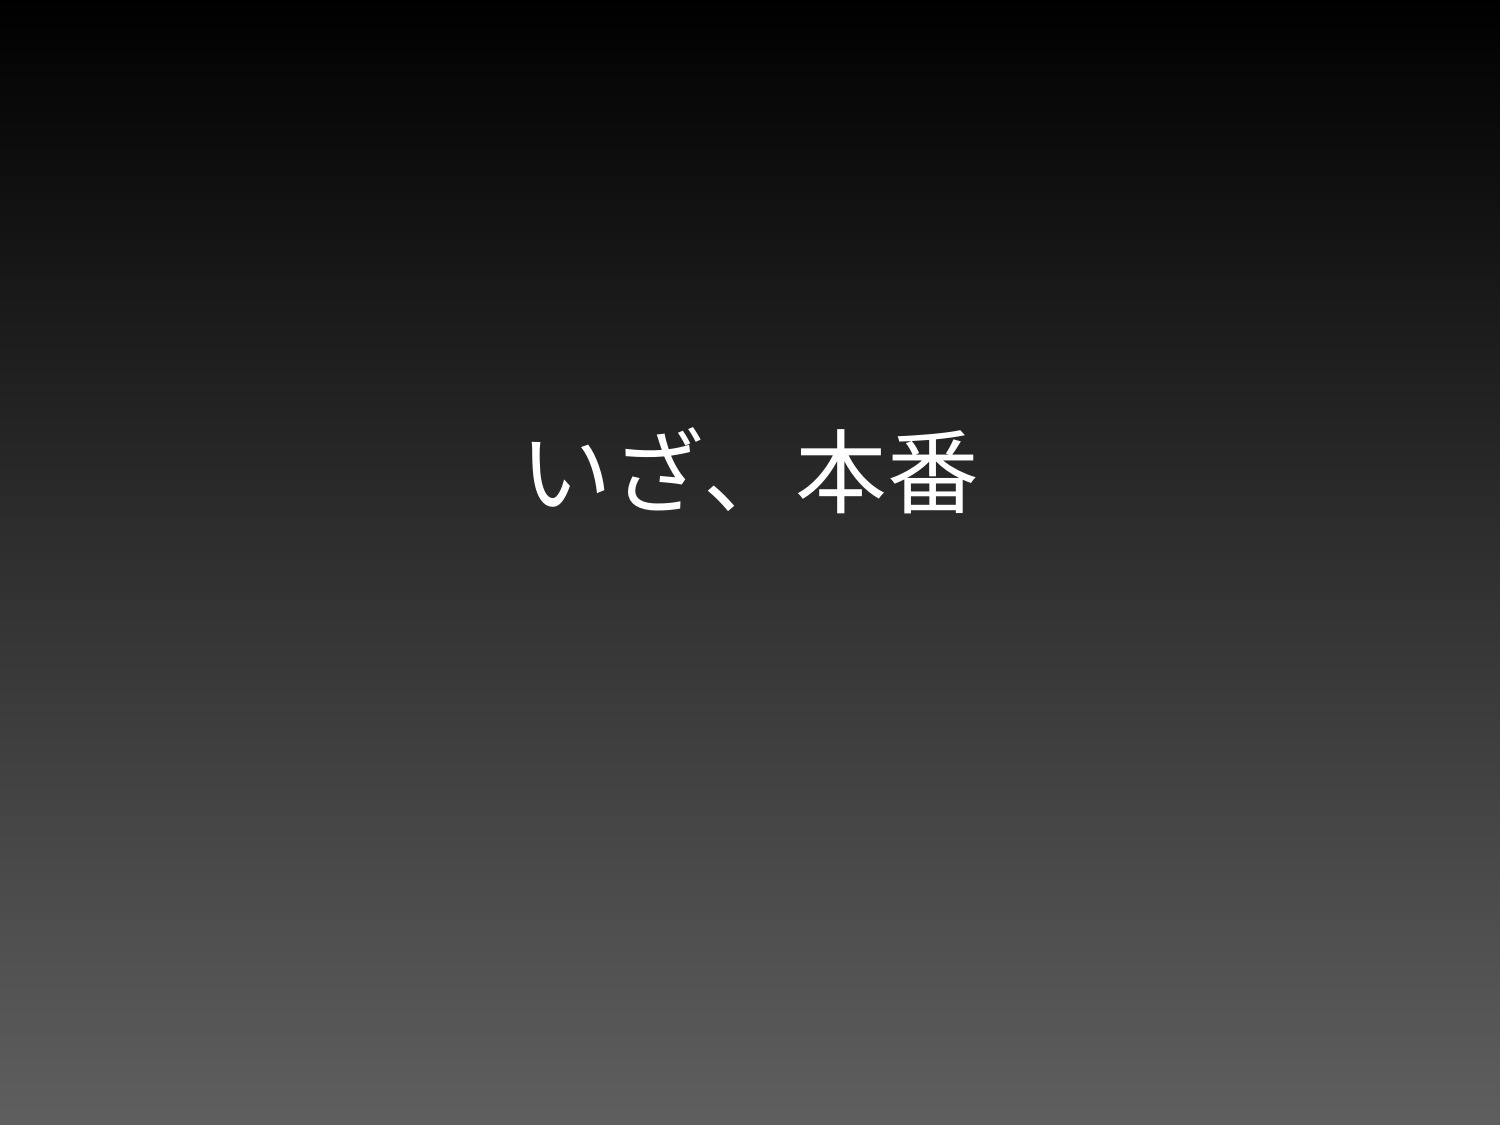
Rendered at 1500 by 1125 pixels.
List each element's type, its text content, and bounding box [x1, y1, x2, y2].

title いざ、本番 [112, 349, 1388, 591]
